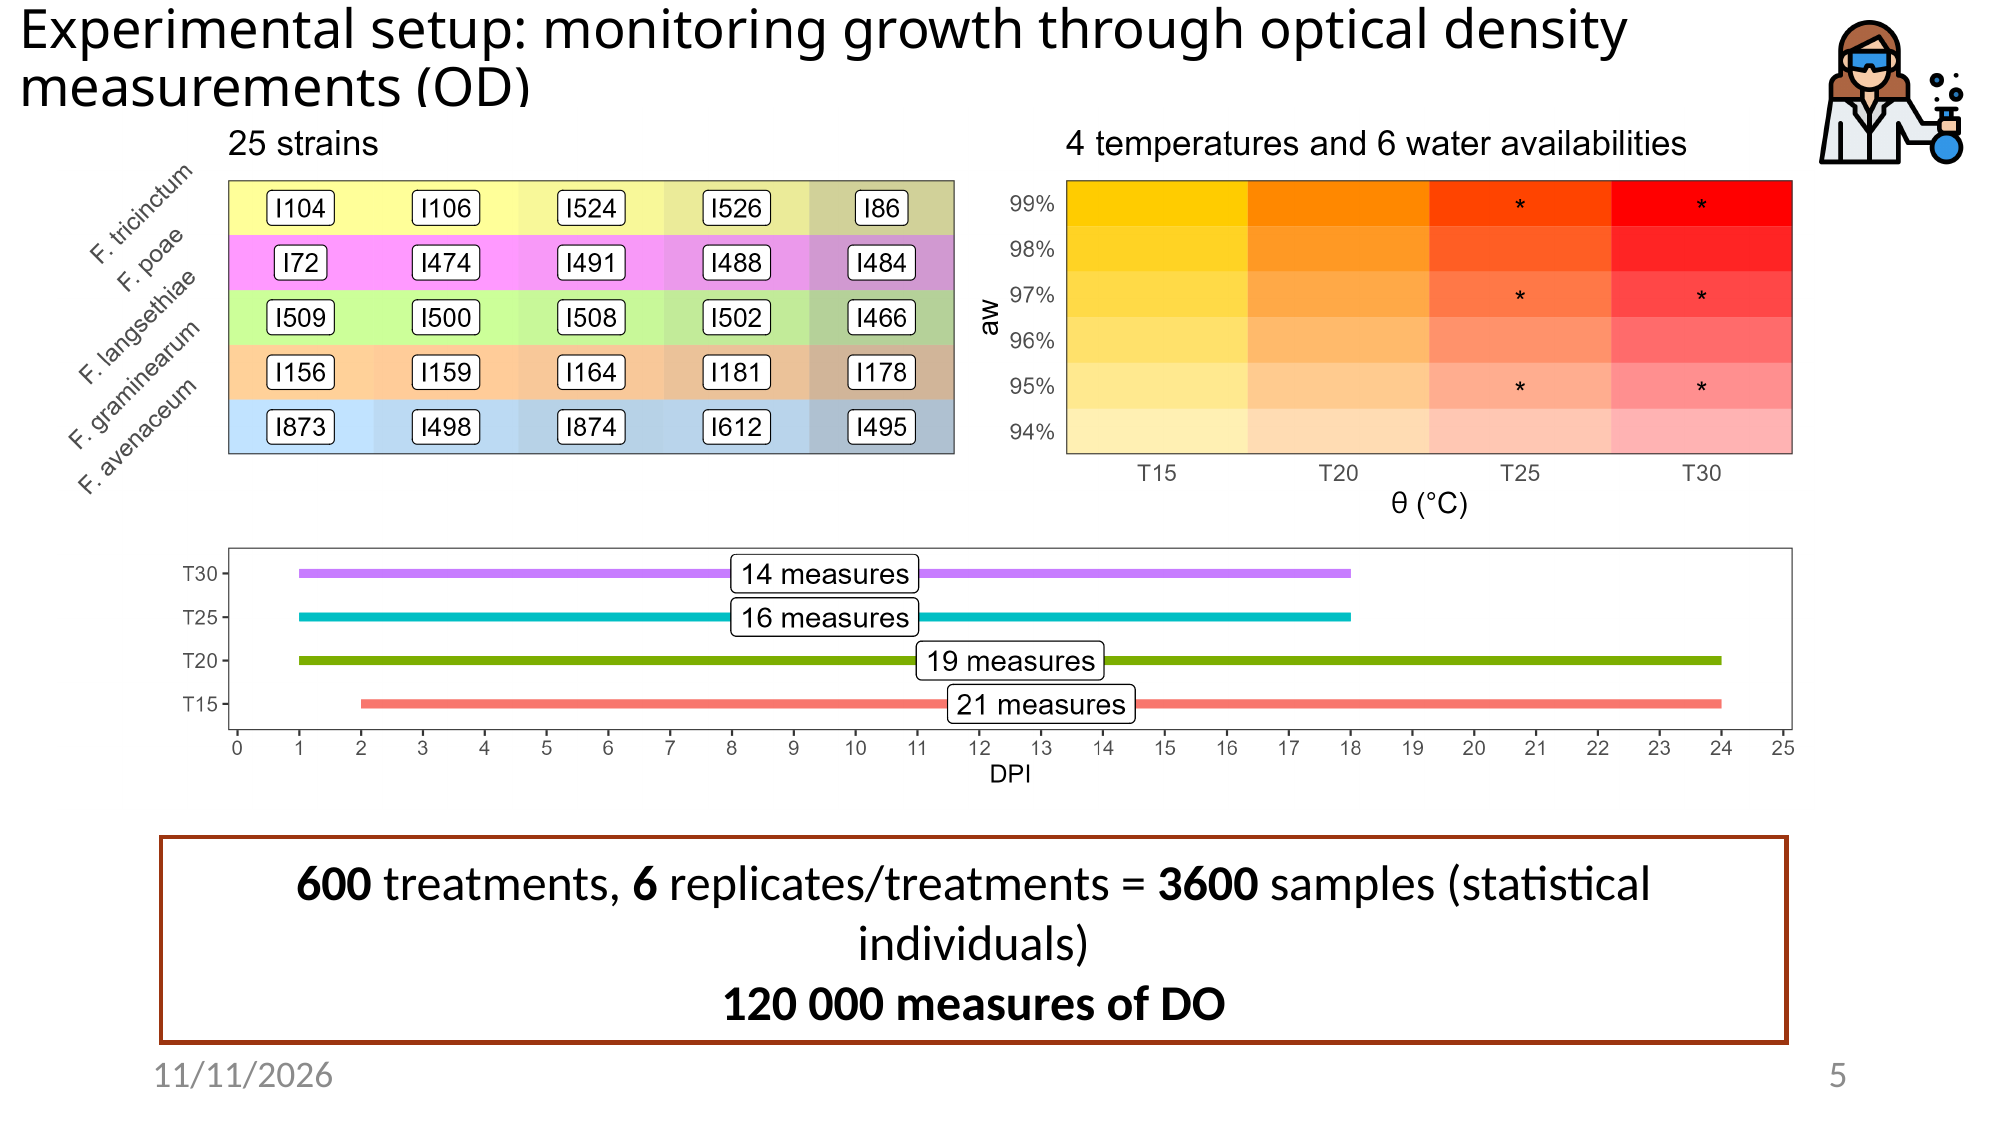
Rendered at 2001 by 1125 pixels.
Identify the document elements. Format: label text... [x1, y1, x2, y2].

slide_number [137, 1042, 588, 1103]
picture [57, 15, 1968, 810]
slide_number 5 [1412, 1042, 1863, 1103]
text_box 600 treatments, 6 replicates/treatments = 3600 samples (statistical individuals) 120 000 measures of DO [160, 836, 1788, 1044]
text_box Experimental setup: monitoring growth through optical density measurements (OD) [4, 0, 1940, 169]
